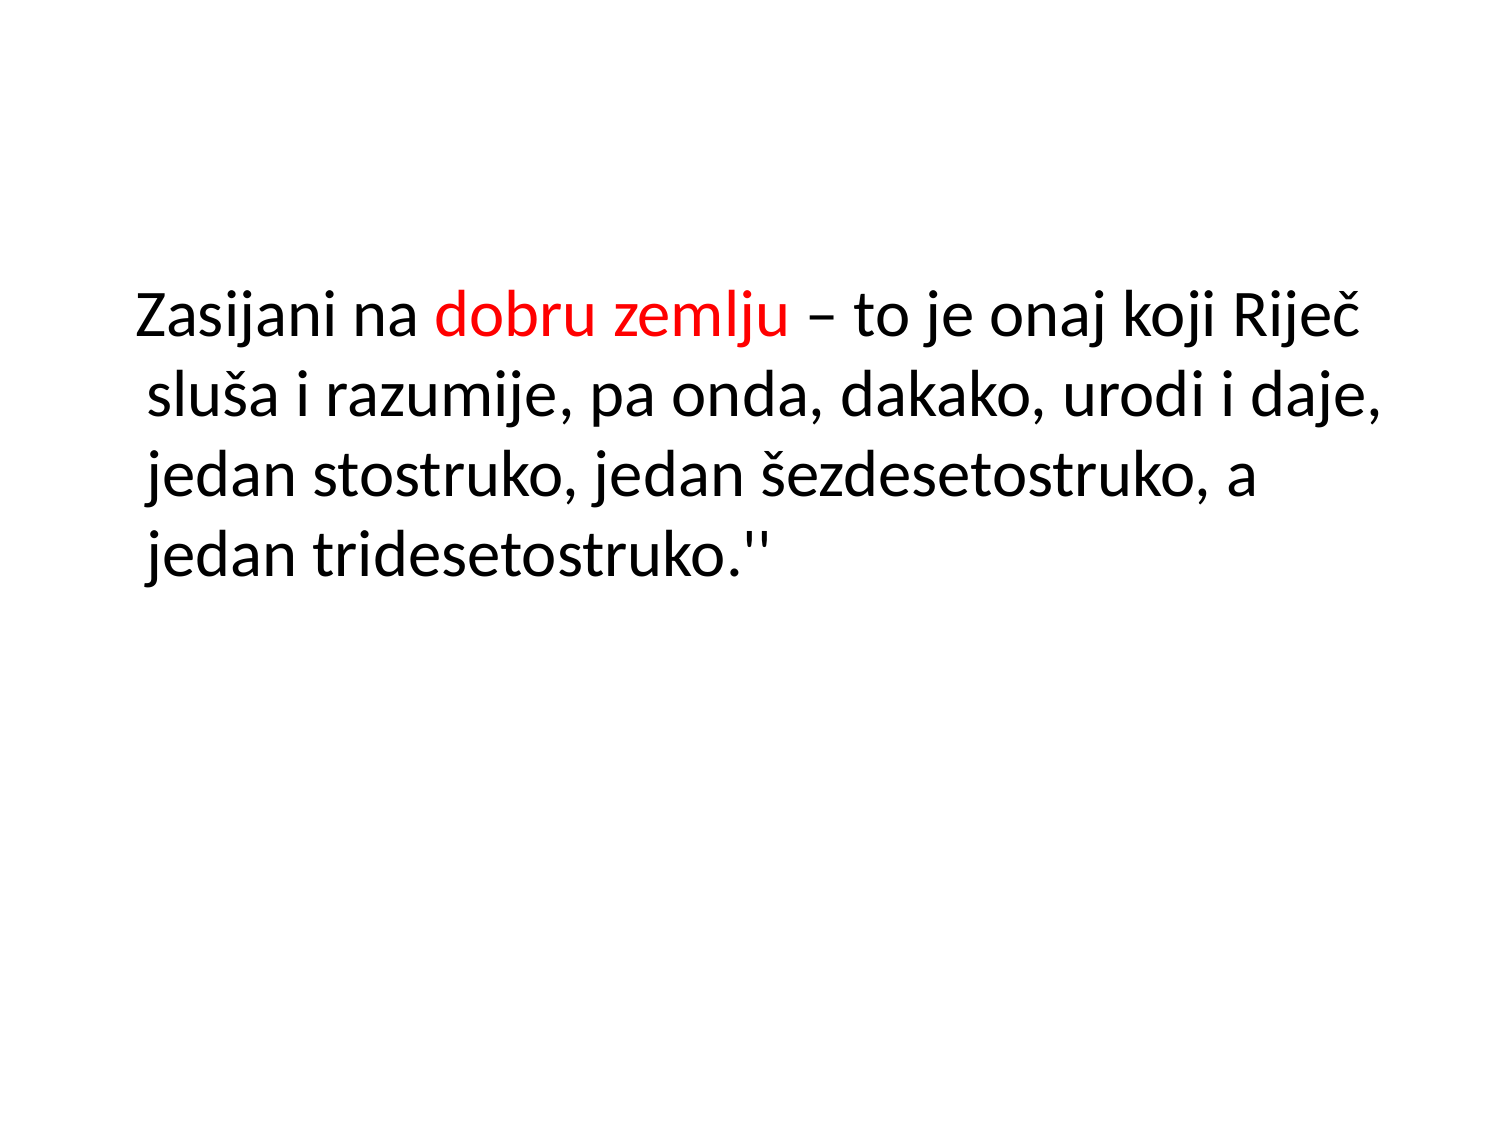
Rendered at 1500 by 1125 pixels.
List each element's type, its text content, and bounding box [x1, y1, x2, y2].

list Zasijani na dobru zemlju – to je onaj koji Riječ sluša i razumije, pa onda, dakako, urodi i daje, jedan stostruko, jedan šezdesetostruko, a jedan tridesetostruko.'' [75, 262, 1425, 1005]
